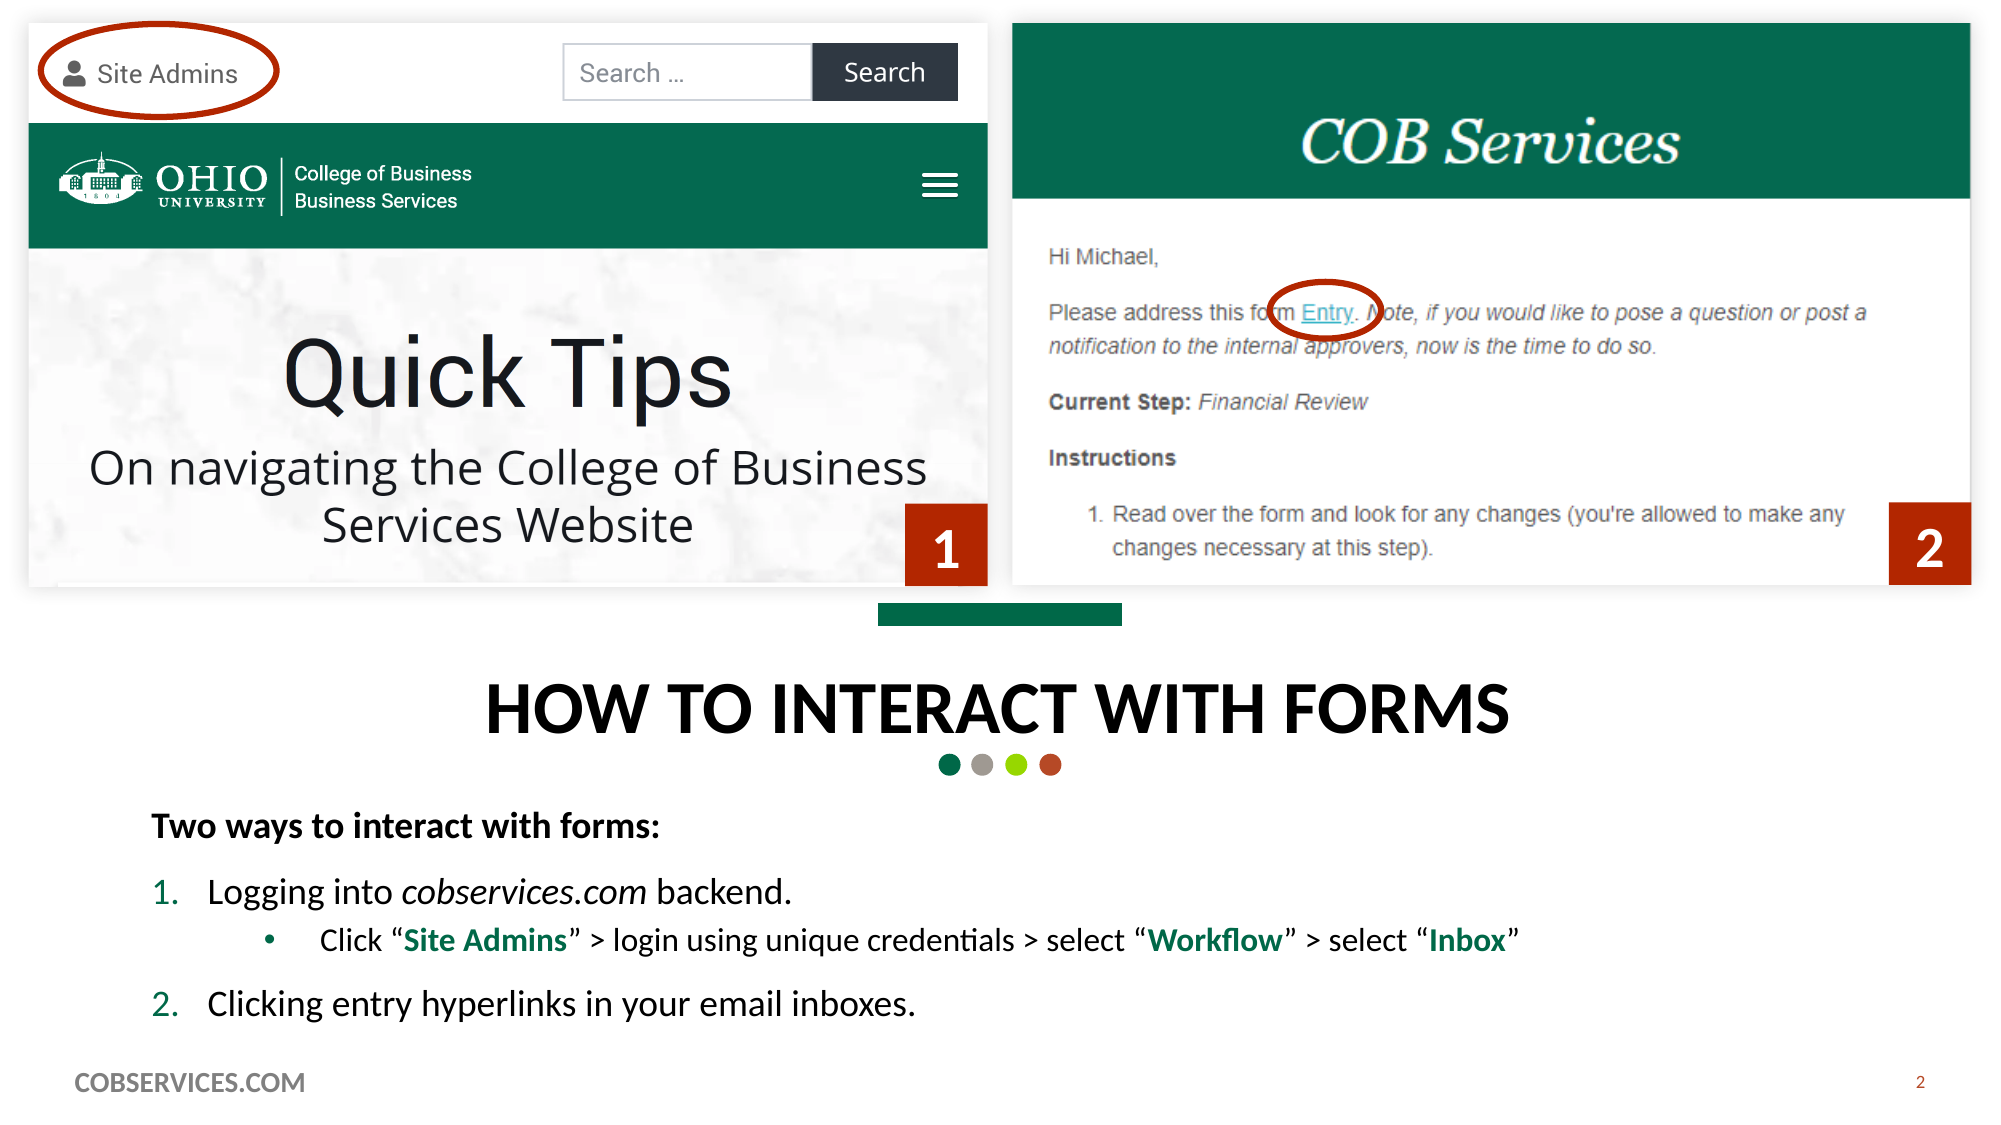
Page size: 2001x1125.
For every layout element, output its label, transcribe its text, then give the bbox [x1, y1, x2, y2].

title How to Interact with Forms [136, 622, 1862, 758]
list Two ways to interact with forms: Logging into cobservices.com backend. Click “Site Admins” > login using unique credentials > select “Workflow” > select “Inbox” Clicking entry hyperlinks in your email inboxes. [136, 793, 1862, 1033]
slide_number 2 [1490, 1060, 1941, 1102]
list Cobservices.com [59, 1060, 431, 1101]
picture [1012, 23, 1972, 585]
picture [28, 23, 988, 587]
